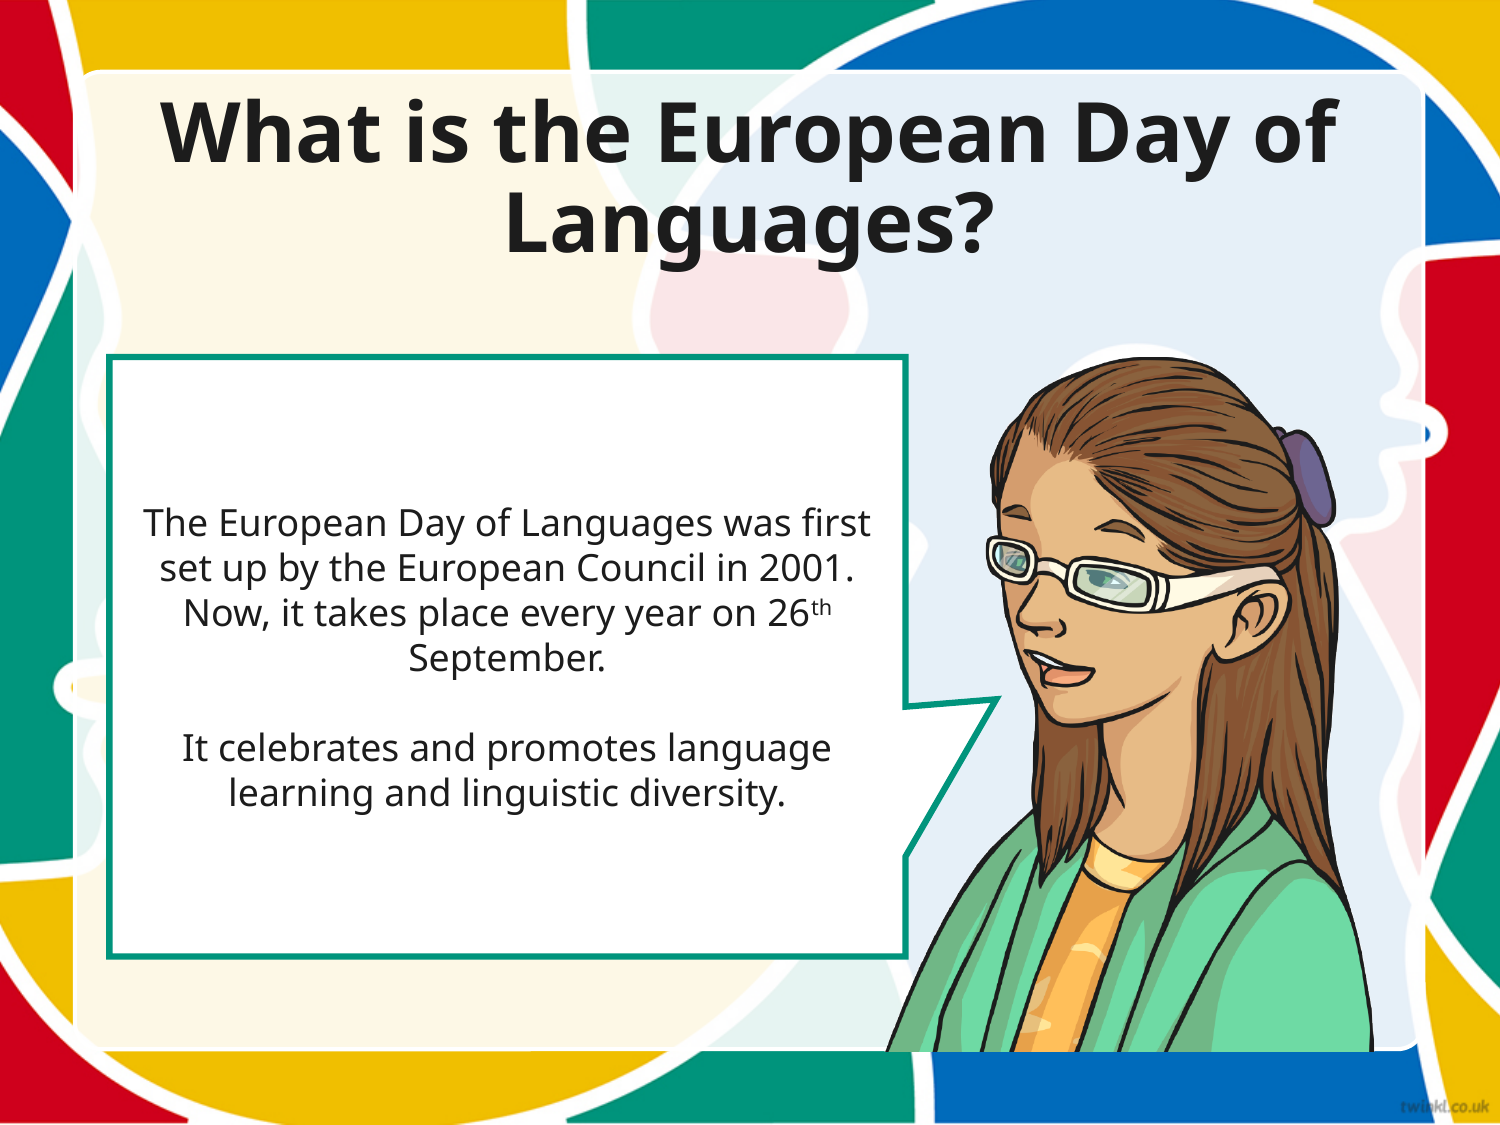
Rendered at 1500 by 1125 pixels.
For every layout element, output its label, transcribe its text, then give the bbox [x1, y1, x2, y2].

text_box The European Day of Languages was first set up by the European Council in 2001. Now, it takes place every year on 26th September. It celebrates and promotes language learning and linguistic diversity. [108, 356, 907, 958]
title What is the European Day of Languages? [75, 99, 1424, 263]
picture [0, 0, 1500, 1125]
